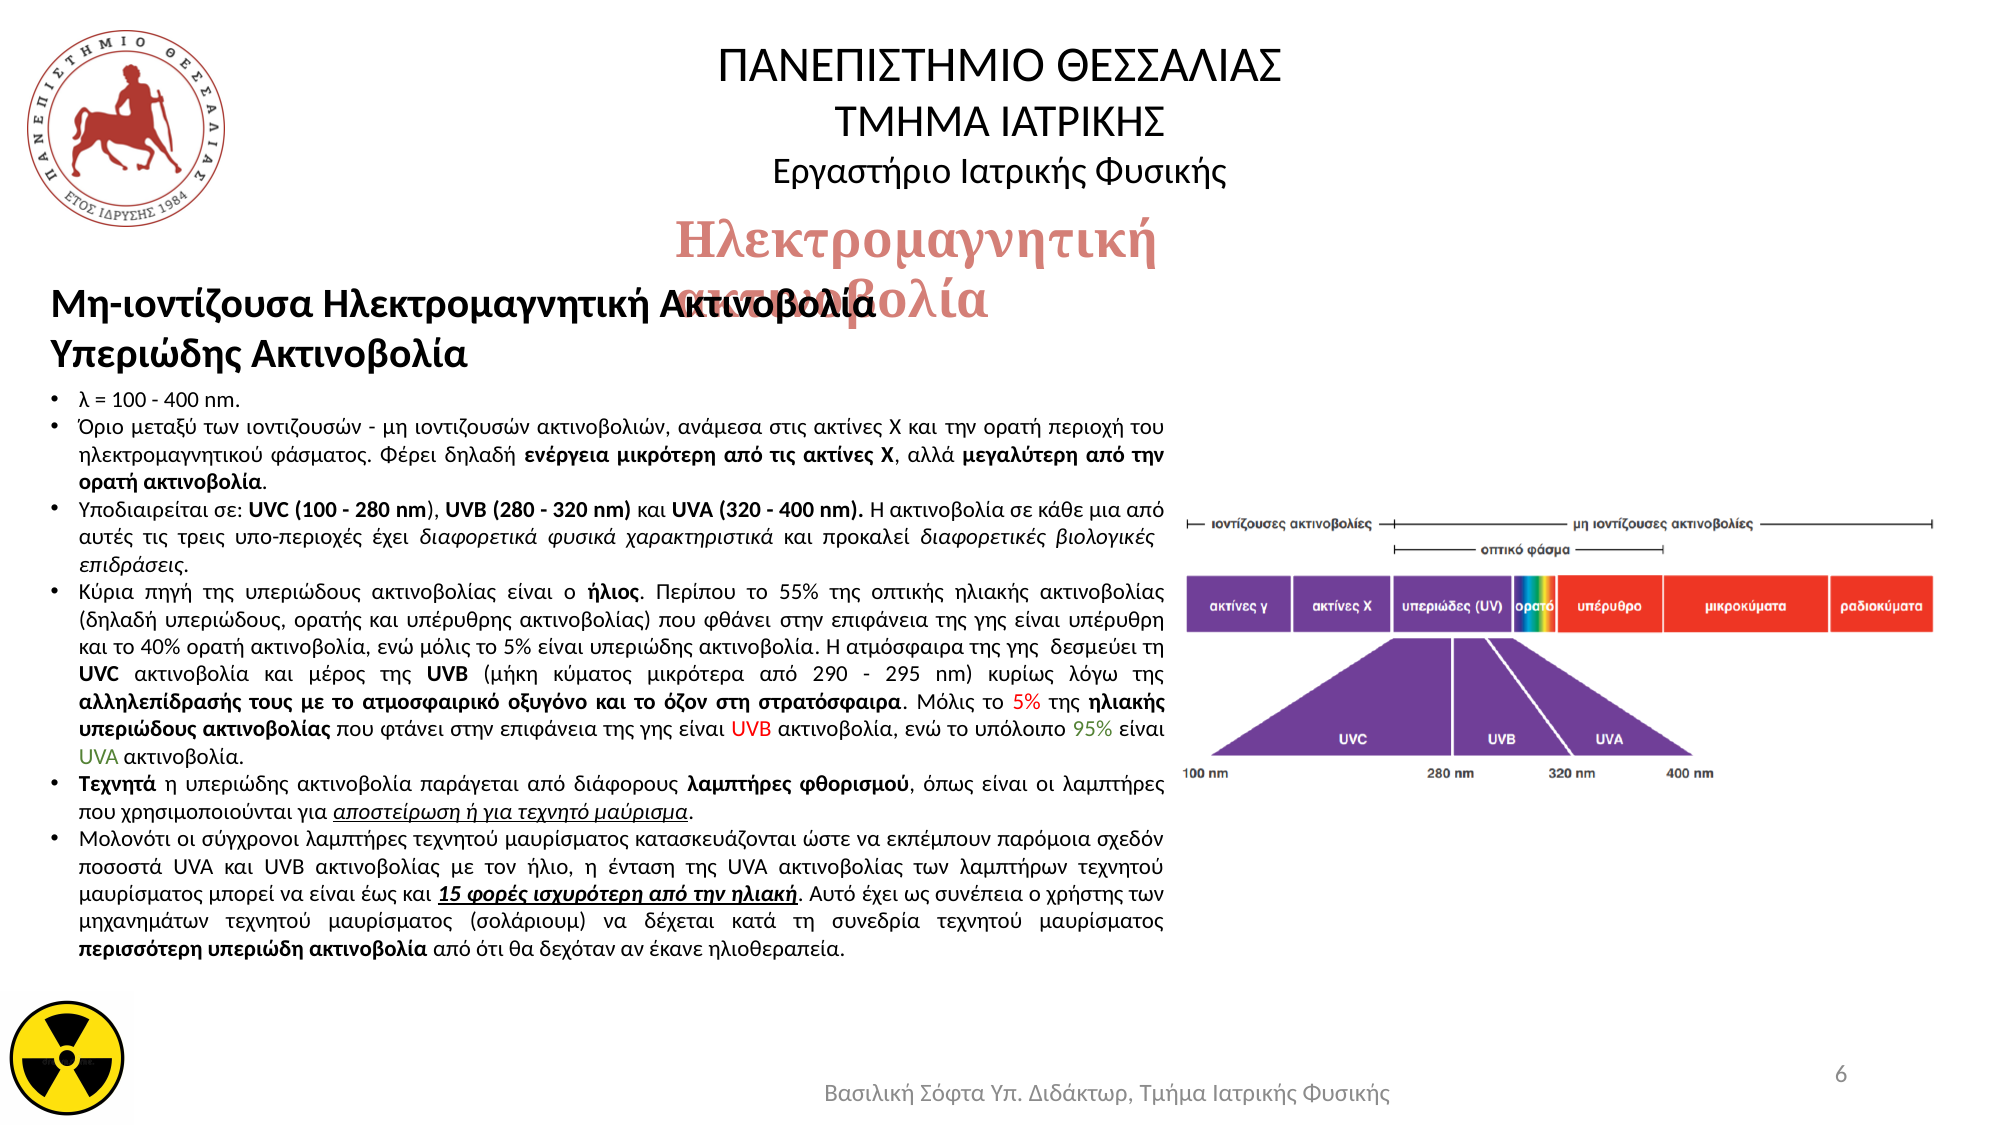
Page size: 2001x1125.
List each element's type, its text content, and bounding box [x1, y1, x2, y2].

picture [1161, 497, 1960, 785]
text_box ΠΑΝΕΠΙΣΤΗΜΙΟ ΘΕΣΣΑΛΙΑΣ ΤΜΗΜΑ ΙΑΤΡΙΚΗΣ Εργαστήριο Ιατρικής Φυσικής [499, 23, 1501, 199]
footer Βασιλική Σόφτα Υπ. Διδάκτωρ, Τμήμα Ιατρικής Φυσικής [592, 1058, 1623, 1125]
picture [0, 991, 134, 1125]
picture [27, 30, 225, 227]
text_box λ = 100 - 400 nm. Όριο μεταξύ των ιοντιζουσών - μη ιοντιζουσών ακτινοβολιών, ανάμεσα στις ακτίνες Χ και την ορατή περιοχή του ηλεκτρομαγνητικού φάσματος. Φέρει δηλαδή ενέργεια μικρότερη από τις ακτίνες Χ, αλλά μεγαλύτερη από την ορατή ακτινοβολία. Υποδιαιρείται σε: UVC (100 - 280 nm), UVB (280 - 320 nm) και UVA (320 - 400 nm). Η ακτινοβολία σε κάθε μια από αυτές τις τρεις υπο-περιοχές έχει διαφορετικά φυσικά χαρακτηριστικά και προκαλεί διαφορετικές βιολογικές επιδράσεις. Κύρια πηγή της υπεριώδους ακτινοβολίας είναι ο ήλιος. Περίπου το 55% της οπτικής ηλιακής ακτινοβολίας (δηλαδή υπεριώδους, ορατής και υπέρυθρης ακτινοβολίας) που φθάνει στην επιφάνεια της γης είναι υπέρυθρη και το 40% ορατή ακτινοβολία, ενώ μόλις το 5% είναι υπεριώδης ακτινοβολία. Η ατμόσφαιρα της γης δεσμεύει τη UVC ακτινοβολία και μέρος της UVB (μήκη κύματος μικρότερα από 290 - 295 nm) κυρίως λόγω της αλληλεπίδρασής τους με το ατμοσφαιρικό οξυγόνο και το όζον στη στρατόσφαιρα. Μόλις το 5% της ηλιακής υπεριώδους ακτινοβολίας που φτάνει στην επιφάνεια της γης είναι UVB ακτινοβολία, ενώ το υπόλοιπο 95% είναι UVA ακτινοβολία. Τεχνητά η υπεριώδης ακτινοβολία παράγεται από διάφορους λαμπτήρες φθορισμού, όπως είναι οι λαμπτήρες που χρησιμοποιούνται για αποστείρωση ή για τεχνητό μαύρισμα. Μολονότι οι σύγχρονοι λαμπτήρες τεχνητού μαυρίσματος κατασκευάζονται ώστε να εκπέμπουν παρόμοια σχεδόν ποσοστά UVA και UVB ακτινοβολίας με τον ήλιο, η ένταση της UVA ακτινοβολίας των λαμπτήρων τεχνητού μαυρίσματος μπορεί να είναι έως και 15 φορές ισχυρότερη από την ηλιακή. Αυτό έχει ως συνέπεια ο χρήστης των μηχανημάτων τεχνητού μαυρίσματος (σολάριουμ) να δέχεται κατά τη συνεδρία τεχνητού μαυρίσματος περισσότερη υπεριώδη ακτινοβολία από ότι θα δεχόταν αν έκανε ηλιοθεραπεία. [35, 377, 1180, 969]
text_box Μη-ιοντίζουσα Ηλεκτρομαγνητική Ακτινοβολία Υπεριώδης Ακτινοβολία [35, 295, 1286, 384]
slide_number 6 [1412, 1042, 1863, 1103]
text_box Ηλεκτρομαγνητική ακτινοβολία [660, 200, 1340, 335]
